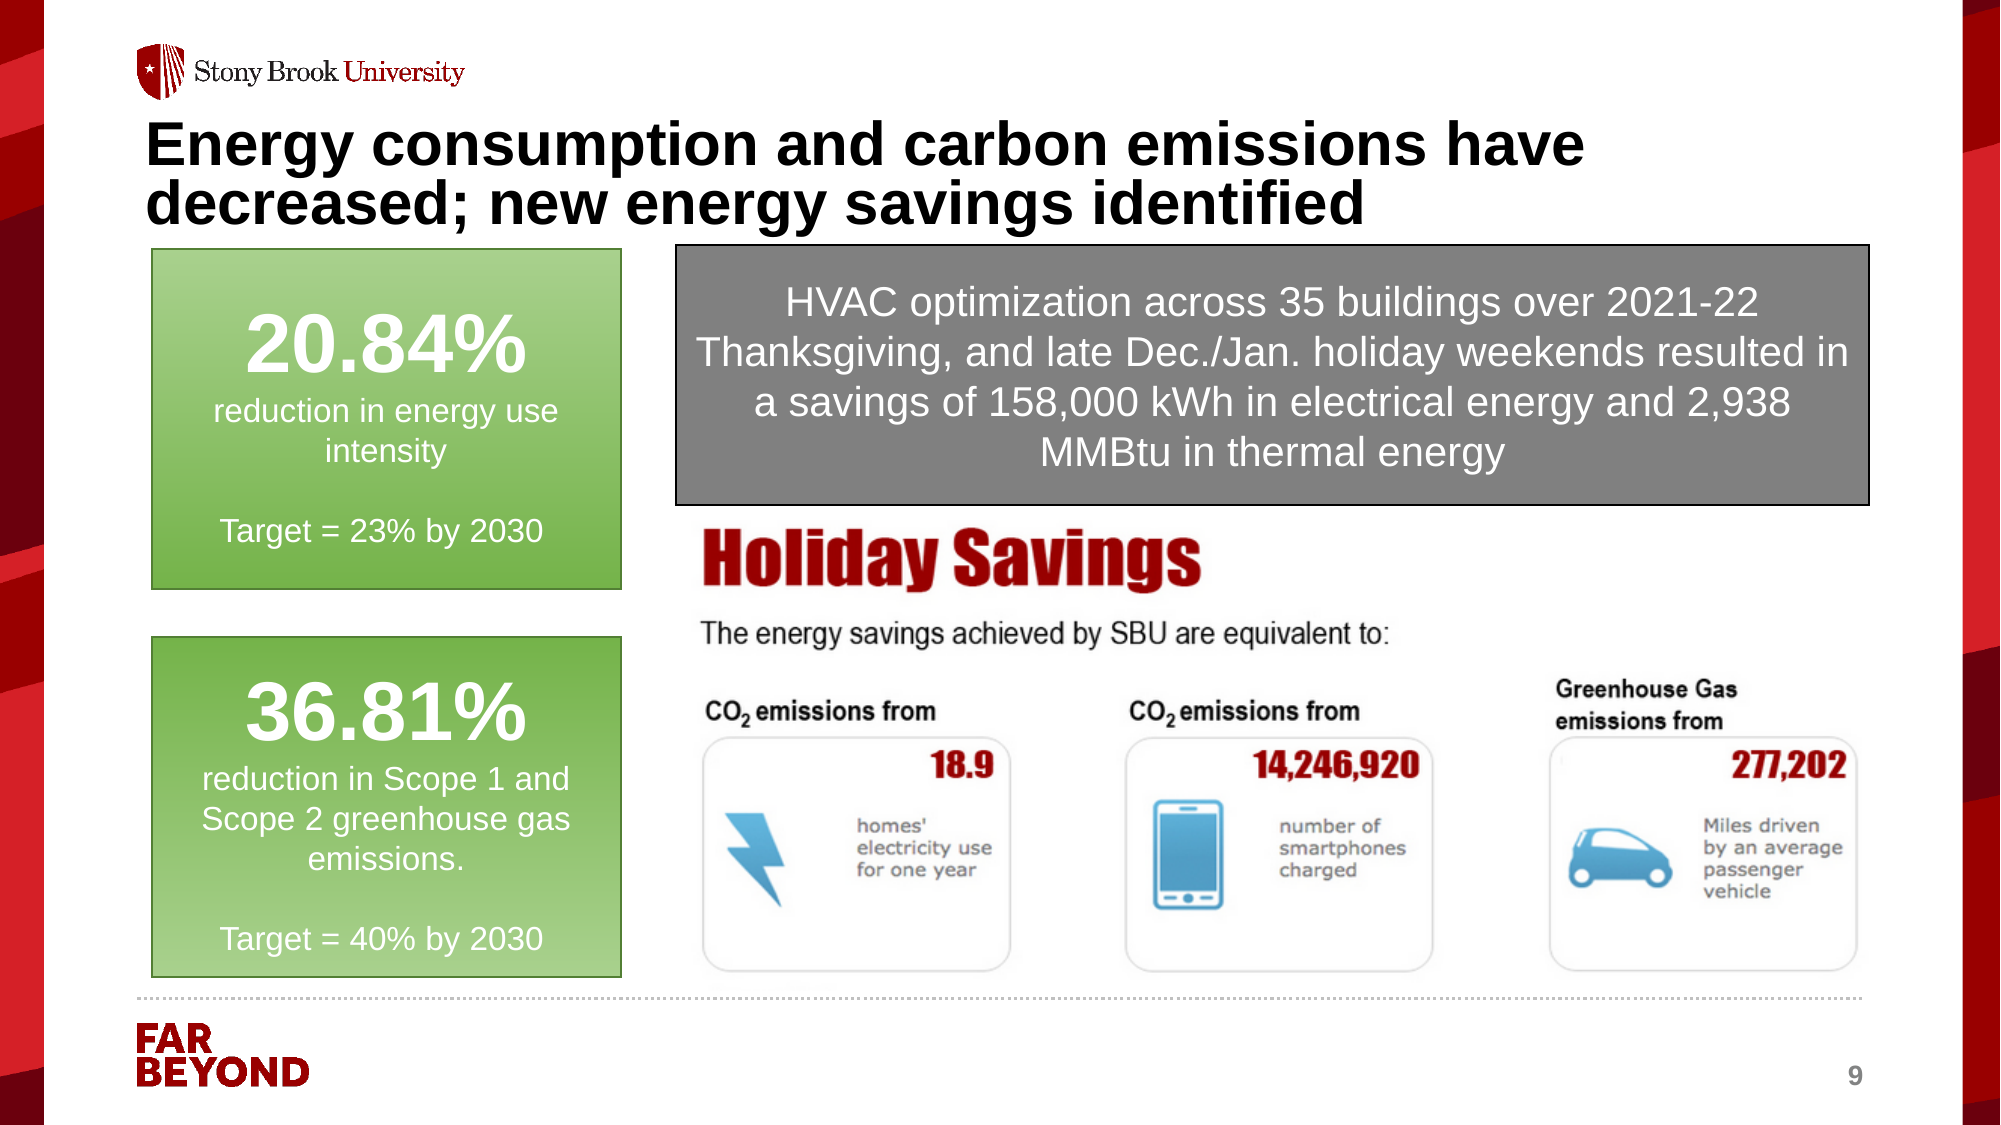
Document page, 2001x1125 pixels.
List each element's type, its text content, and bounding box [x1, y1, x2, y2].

picture [137, 1023, 309, 1087]
picture [1963, 0, 2000, 1125]
text_box 20.84% reduction in energy use intensity Target = 23% by 2030 [151, 248, 622, 590]
picture [137, 44, 465, 100]
text_box 36.81% reduction in Scope 1 and Scope 2 greenhouse gas emissions. Target = 40% by 2030 [151, 636, 622, 978]
text_box HVAC optimization across 35 buildings over 2021-22 Thanksgiving, and late Dec./Jan. holiday weekends resulted in a savings of 158,000 kWh in electrical energy and 2,938 MMBtu in thermal energy [675, 244, 1870, 506]
title Energy consumption and carbon emissions have decreased; new energy savings identified [130, 110, 1879, 245]
picture [0, 0, 44, 1125]
picture [689, 518, 1884, 991]
